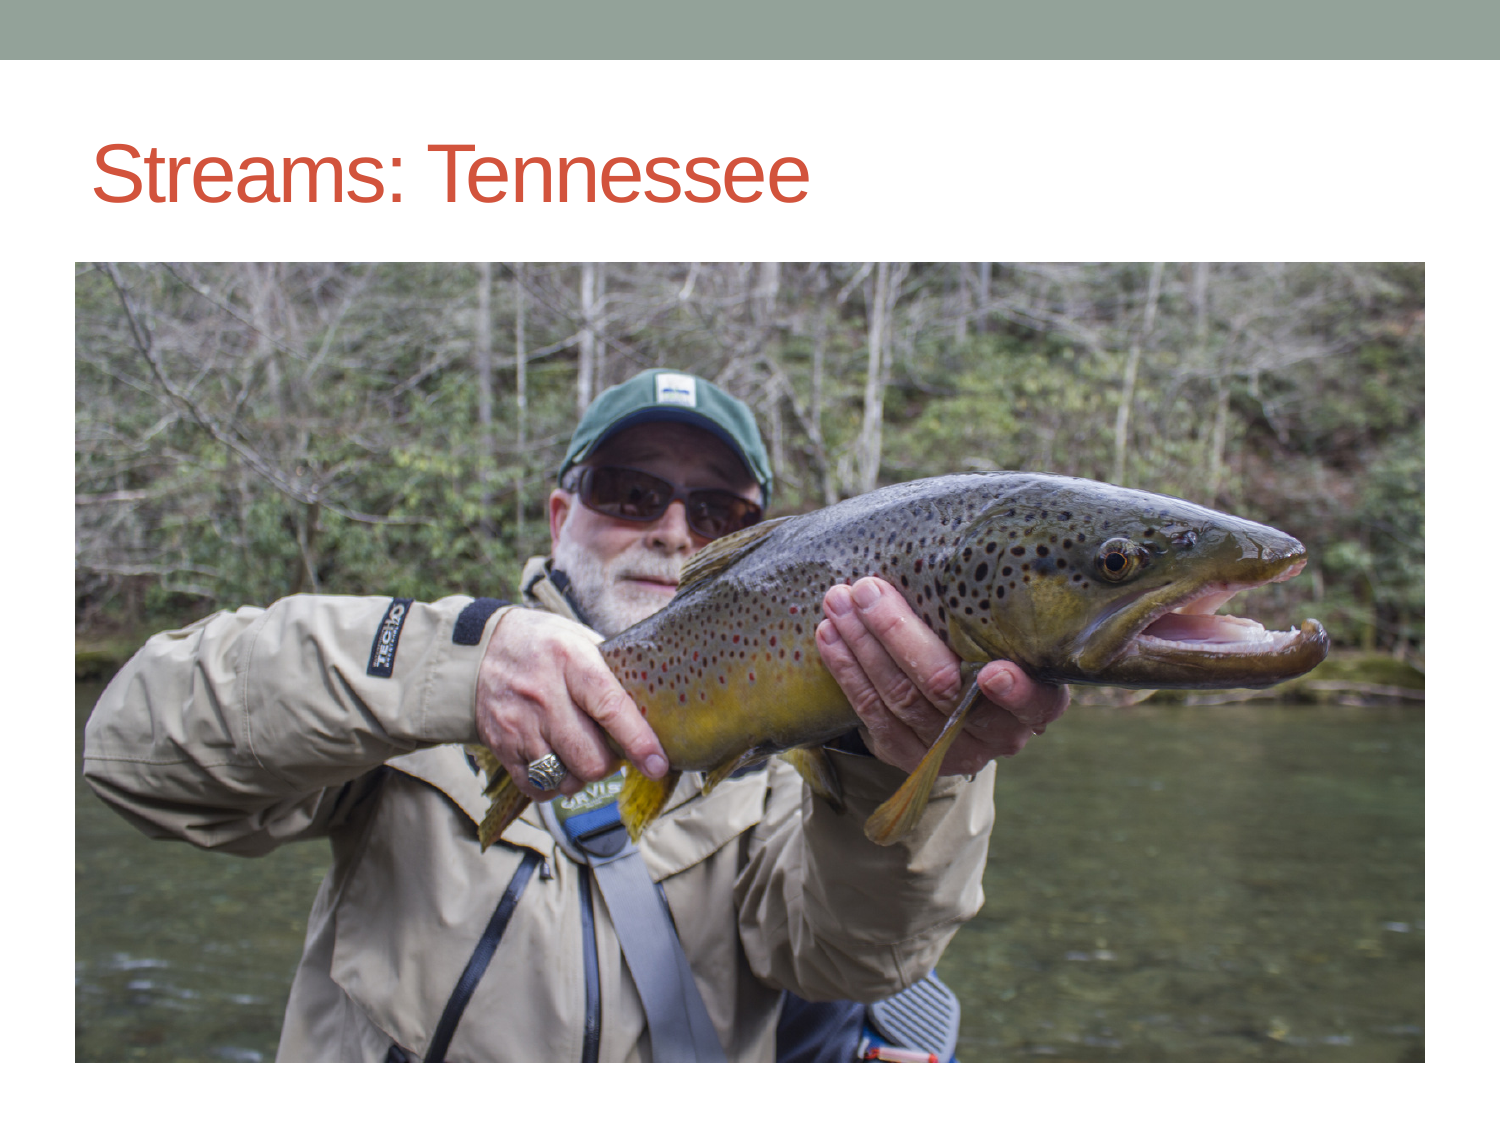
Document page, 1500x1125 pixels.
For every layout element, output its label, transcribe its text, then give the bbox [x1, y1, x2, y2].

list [74, 262, 1426, 1063]
title Streams: Tennessee [75, 87, 1425, 250]
